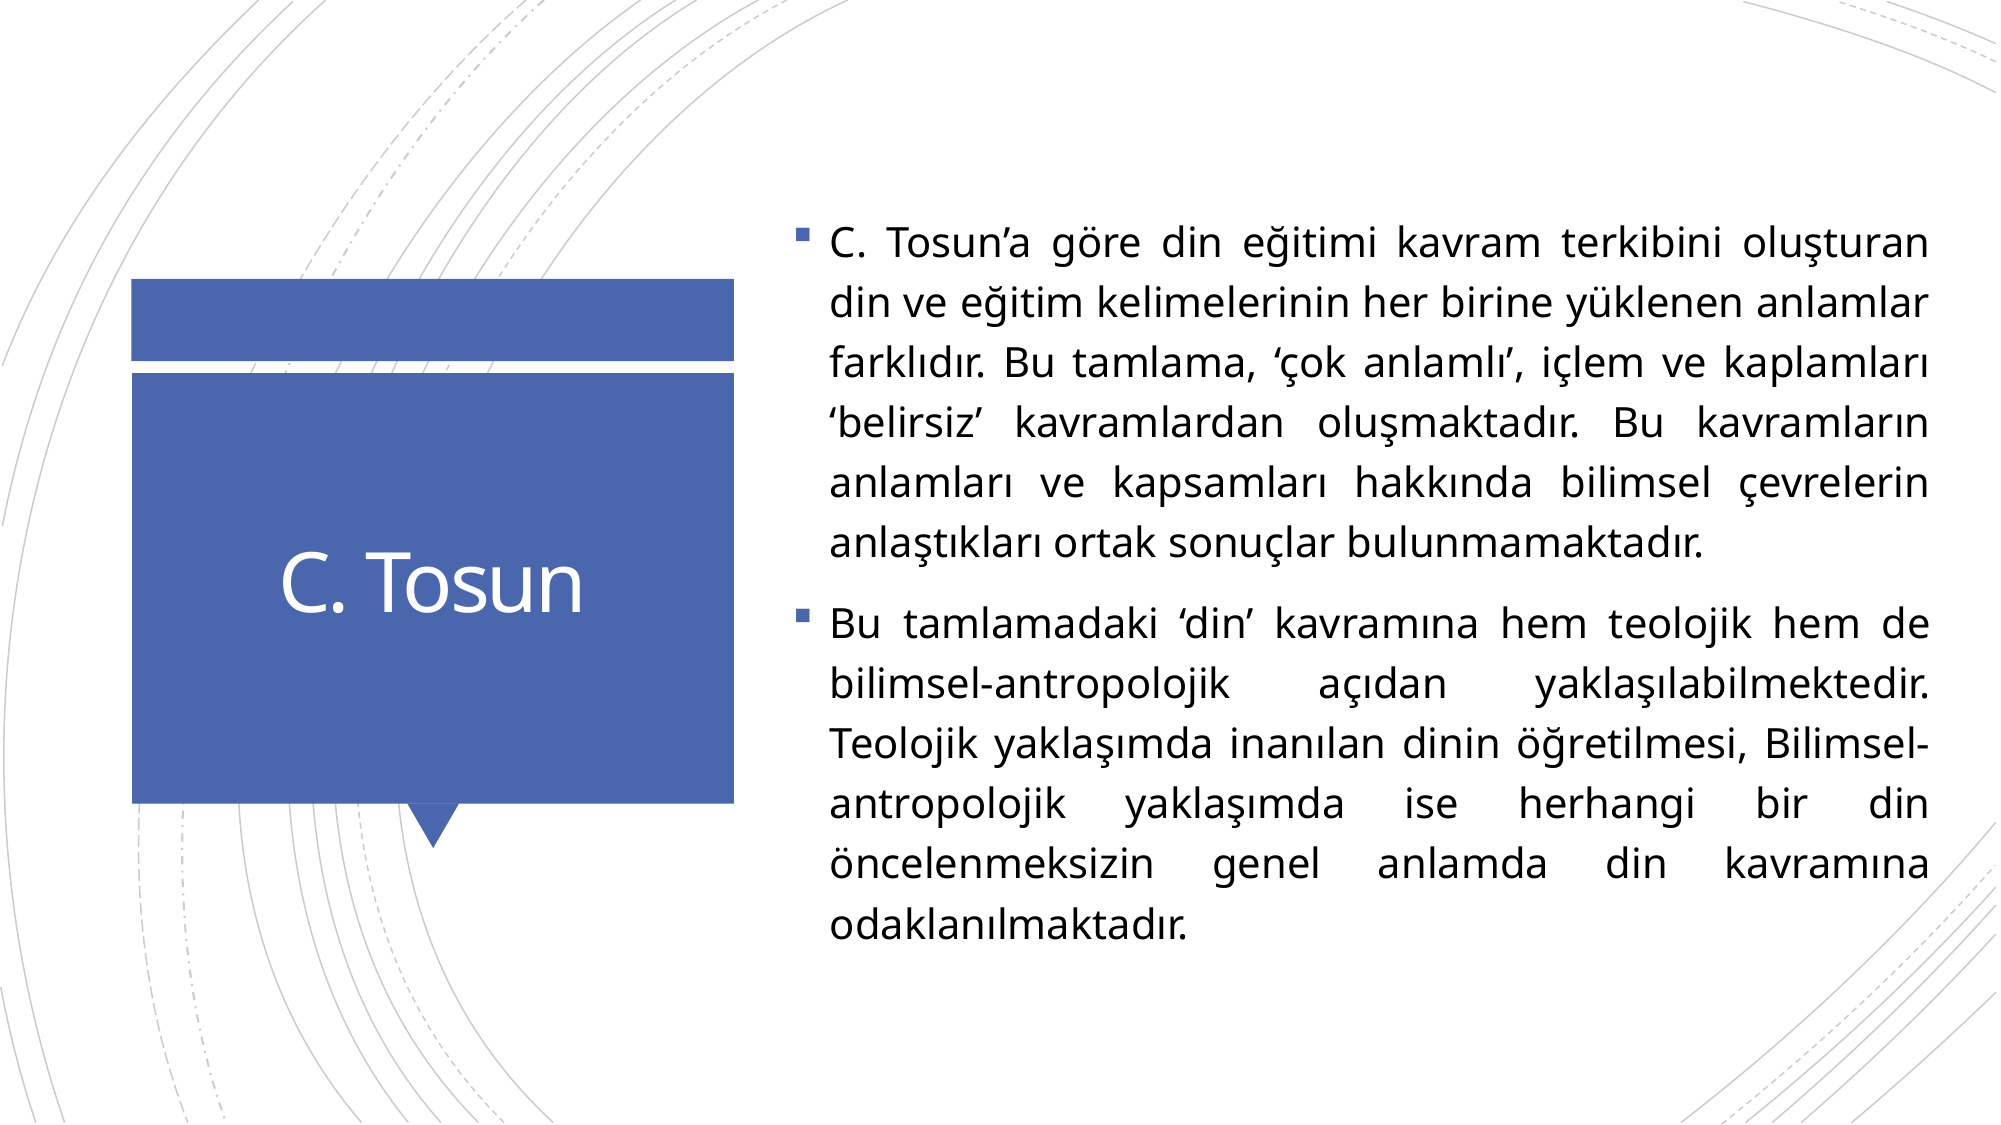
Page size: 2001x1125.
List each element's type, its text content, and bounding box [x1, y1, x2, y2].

title C. Tosun [145, 385, 720, 789]
list C. Tosun’a göre din eğitimi kavram terkibini oluşturan din ve eğitim kelimelerinin her birine yüklenen anlamlar farklıdır. Bu tamlama, ‘çok anlamlı’, içlem ve kaplamları ‘belirsiz’ kavramlardan oluşmaktadır. Bu kavramların anlamları ve kapsamları hakkında bilimsel çevrelerin anlaştıkları ortak sonuçlar bulunmamaktadır. Bu tamlamadaki ‘din’ kavramına hem teolojik hem de bilimsel-antropolojik açıdan yaklaşılabilmektedir. Teolojik yaklaşımda inanılan dinin öğretilmesi, Bilimsel-antropolojik yaklaşımda ise herhangi bir din öncelenmeksizin genel anlamda din kavramına odaklanılmaktadır. [777, 64, 1947, 1089]
